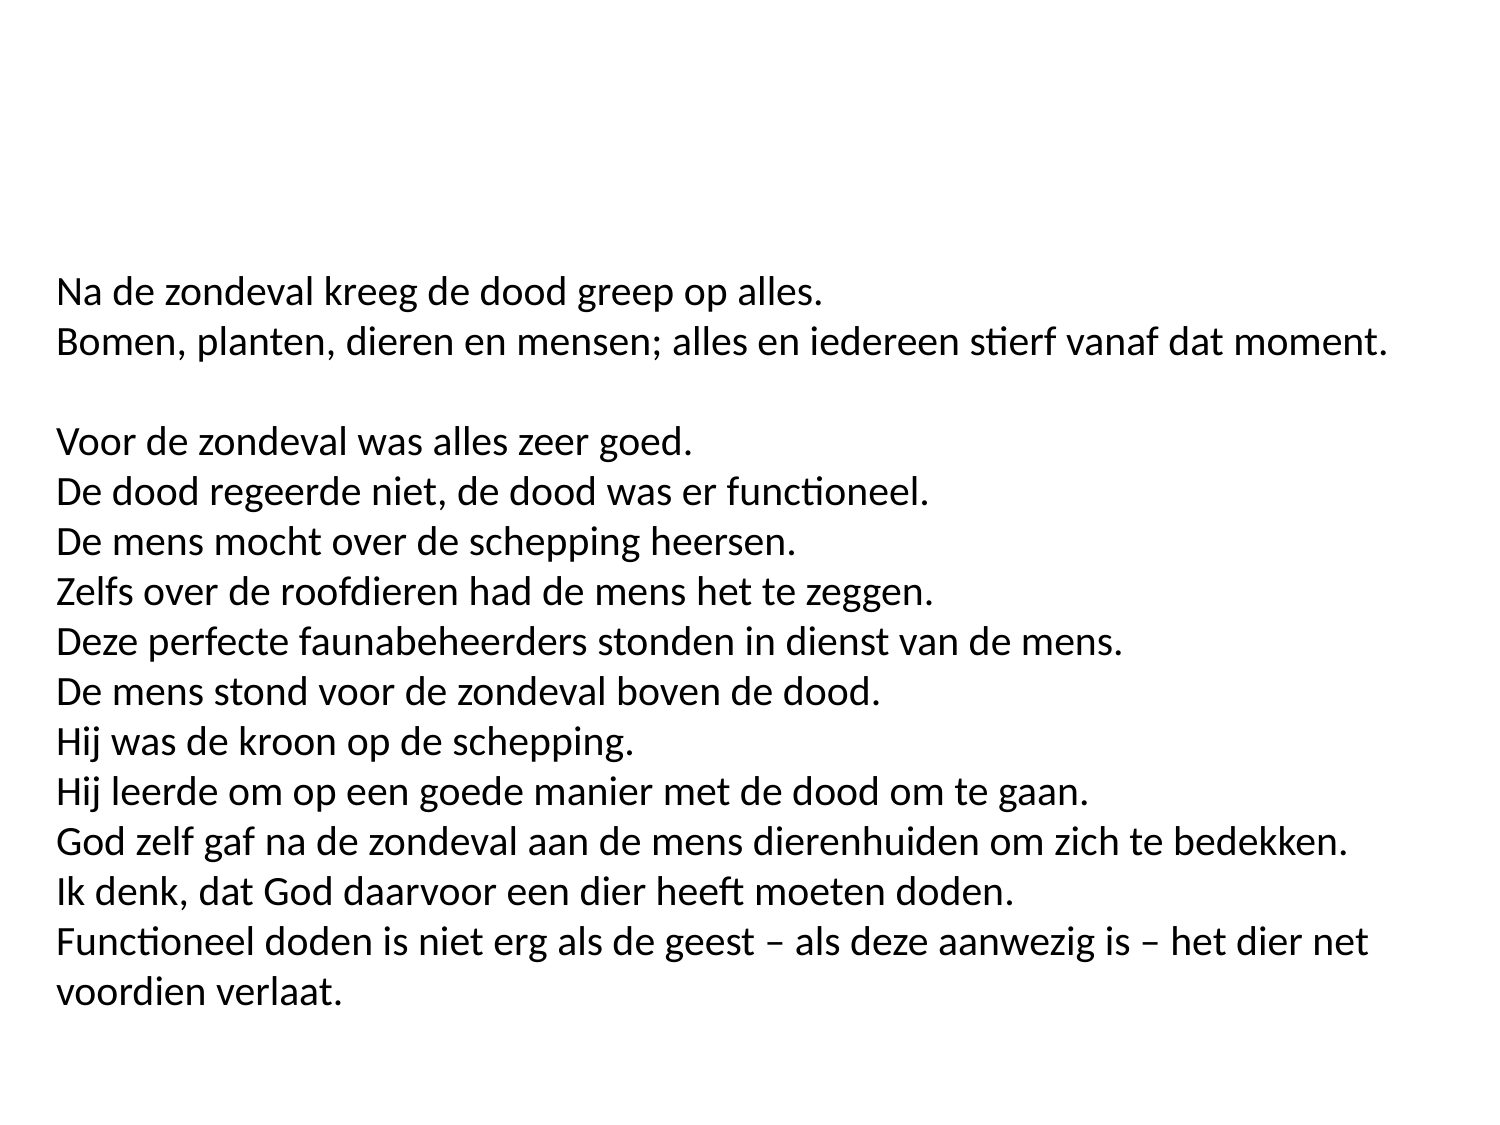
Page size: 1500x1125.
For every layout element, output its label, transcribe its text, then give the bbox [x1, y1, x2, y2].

text_box Na de zondeval kreeg de dood greep op alles. Bomen, planten, dieren en mensen; alles en iedereen stierf vanaf dat moment. Voor de zondeval was alles zeer goed. De dood regeerde niet, de dood was er functioneel. De mens mocht over de schepping heersen. Zelfs over de roofdieren had de mens het te zeggen. Deze perfecte faunabeheerders stonden in dienst van de mens. De mens stond voor de zondeval boven de dood. Hij was de kroon op de schepping. Hij leerde om op een goede manier met de dood om te gaan. God zelf gaf na de zondeval aan de mens dierenhuiden om zich te bedekken. Ik denk, dat God daarvoor een dier heeft moeten doden. Functioneel doden is niet erg als de geest – als deze aanwezig is – het dier net voordien verlaat. [41, 66, 1459, 1022]
